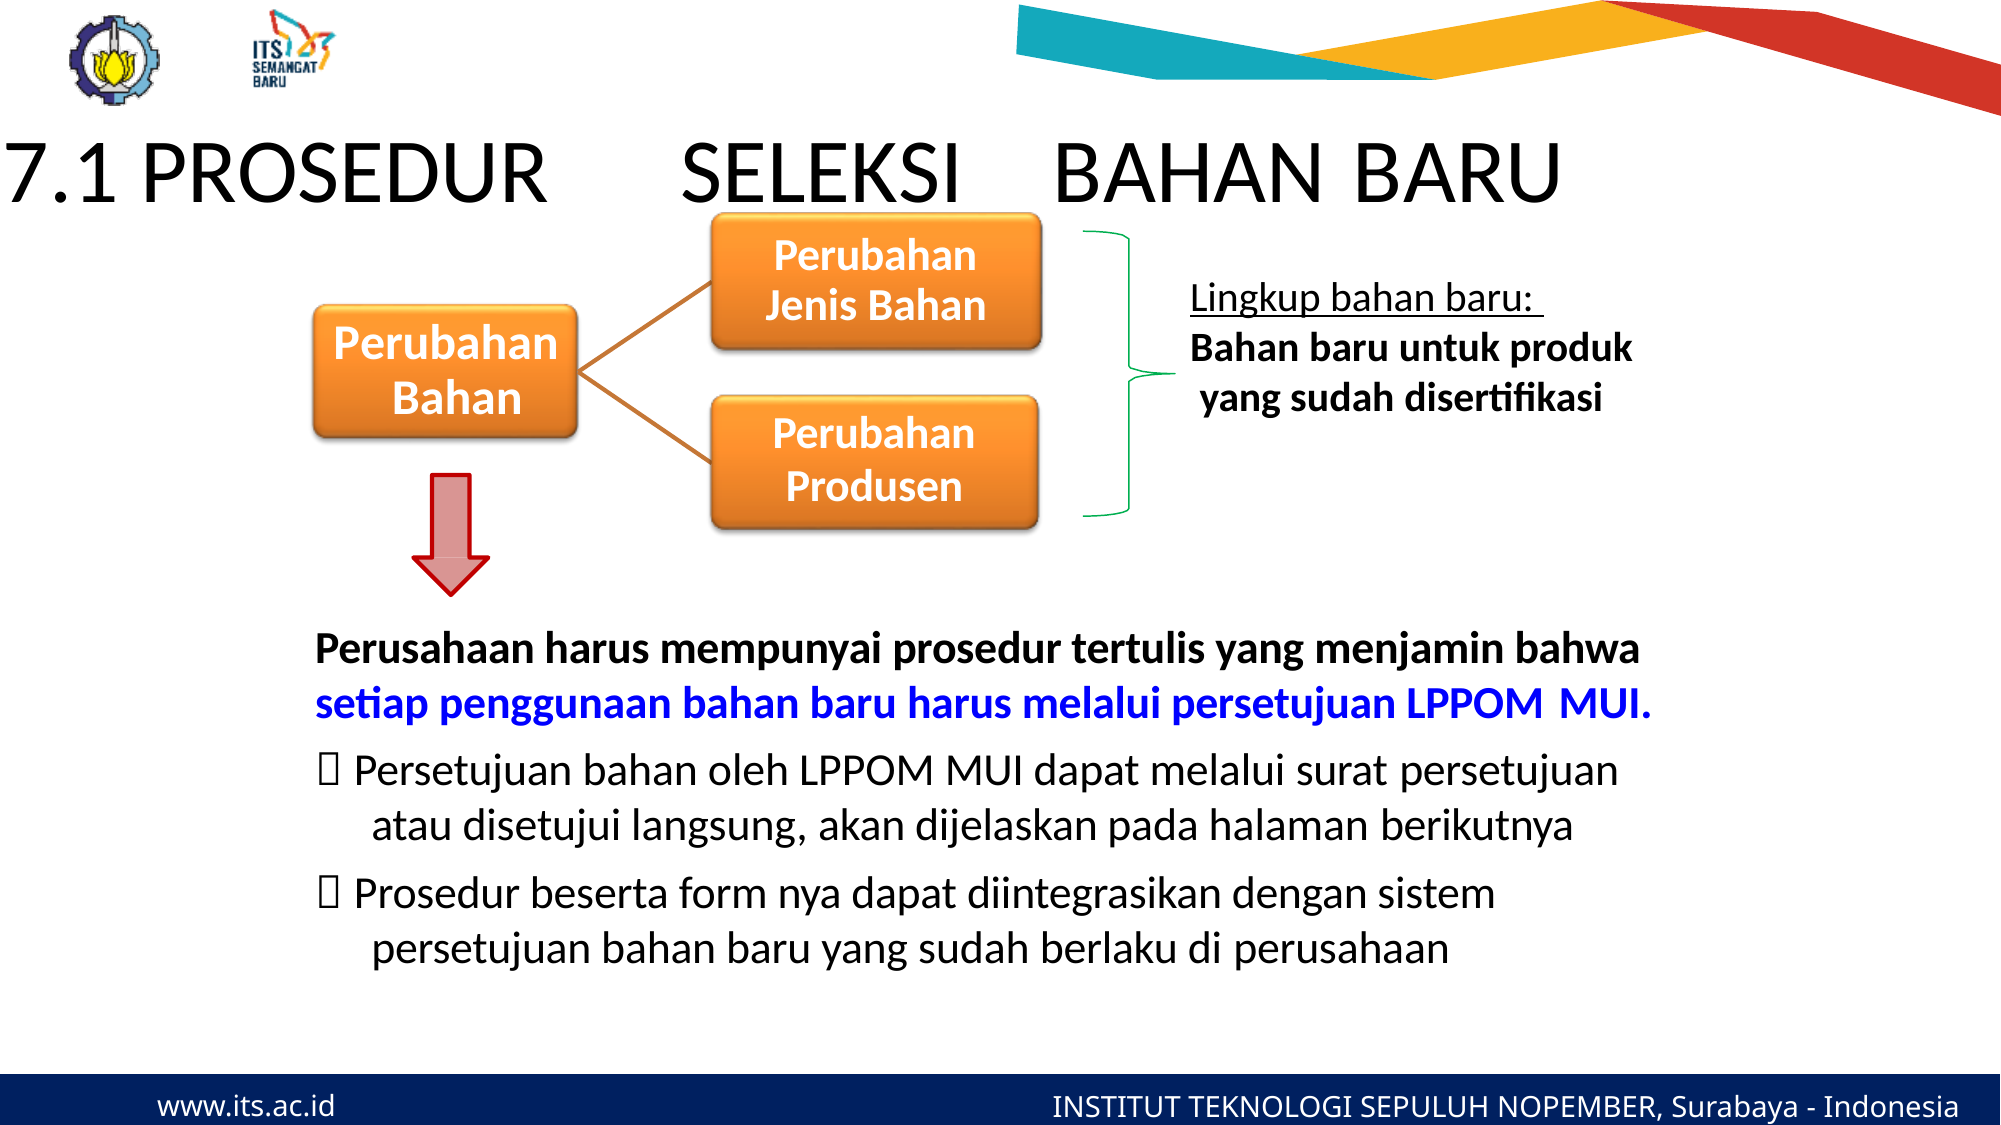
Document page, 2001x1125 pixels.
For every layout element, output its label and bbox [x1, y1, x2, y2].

text_box [0, 0, 2000, 1125]
